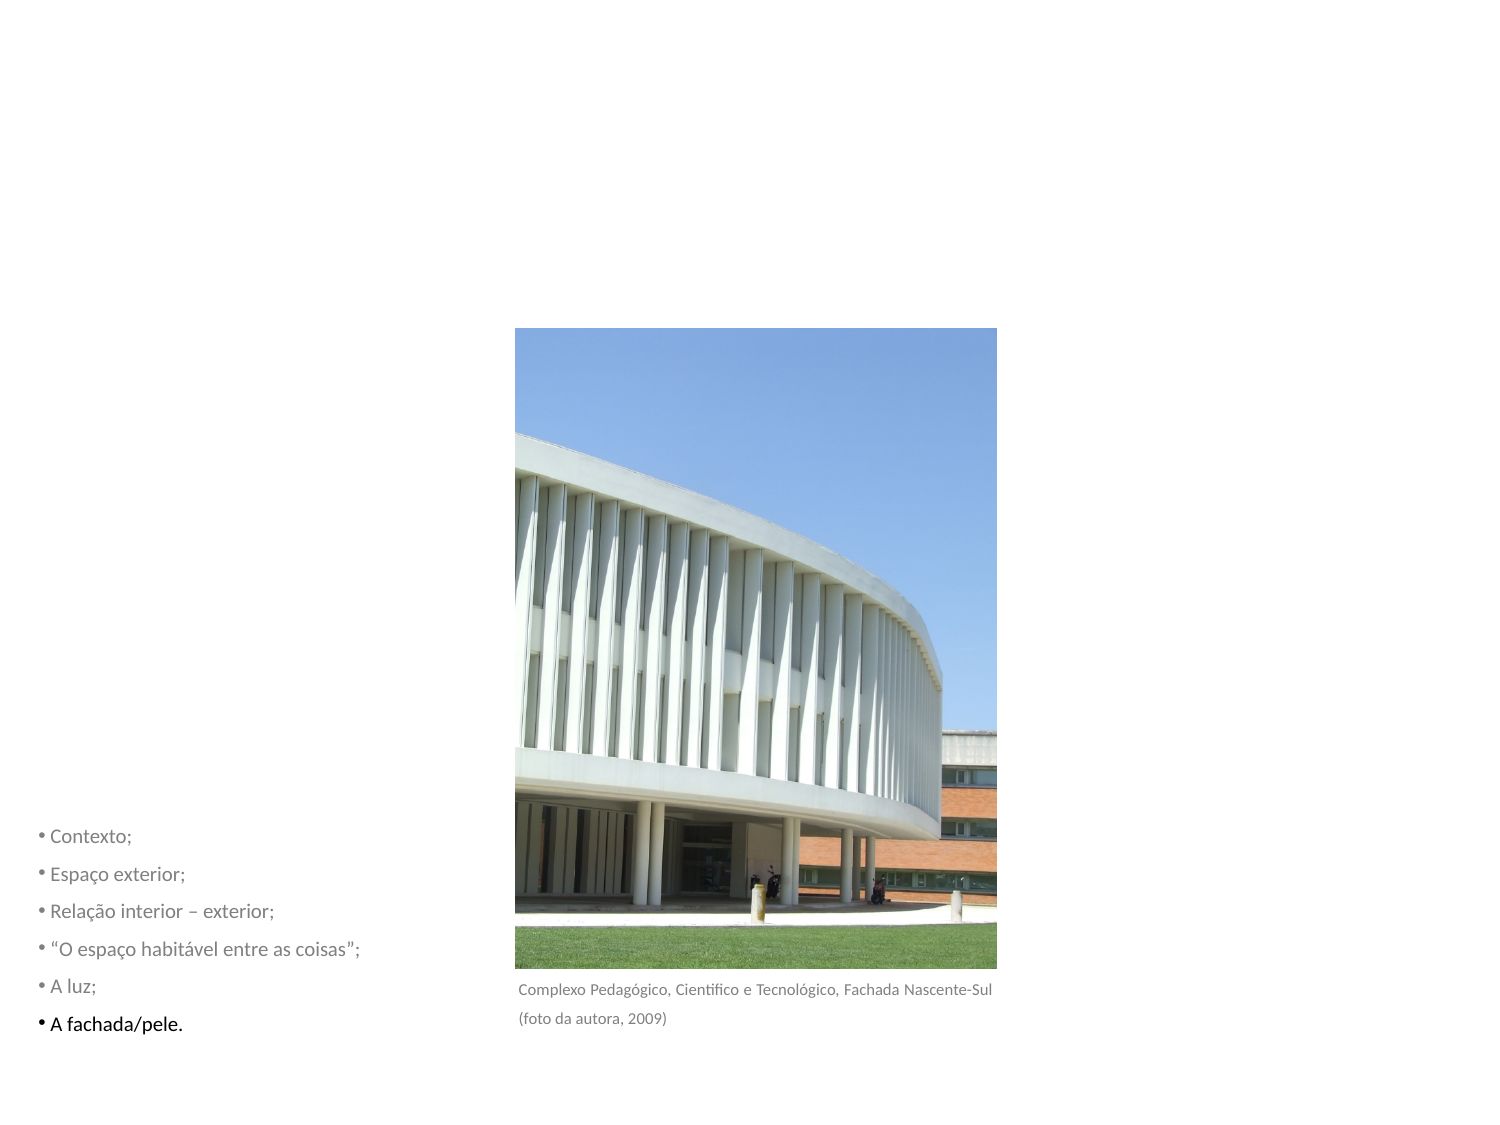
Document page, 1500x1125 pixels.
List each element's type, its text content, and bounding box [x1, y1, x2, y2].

text_box Contexto; Espaço exterior; Relação interior – exterior; “O espaço habitável entre as coisas”; A luz; A fachada/pele. [23, 712, 399, 1125]
picture [515, 327, 997, 969]
text_box Complexo Pedagógico, Cientifico e Tecnológico, Fachada Nascente-Sul (foto da autora, 2009) [503, 960, 1008, 1036]
